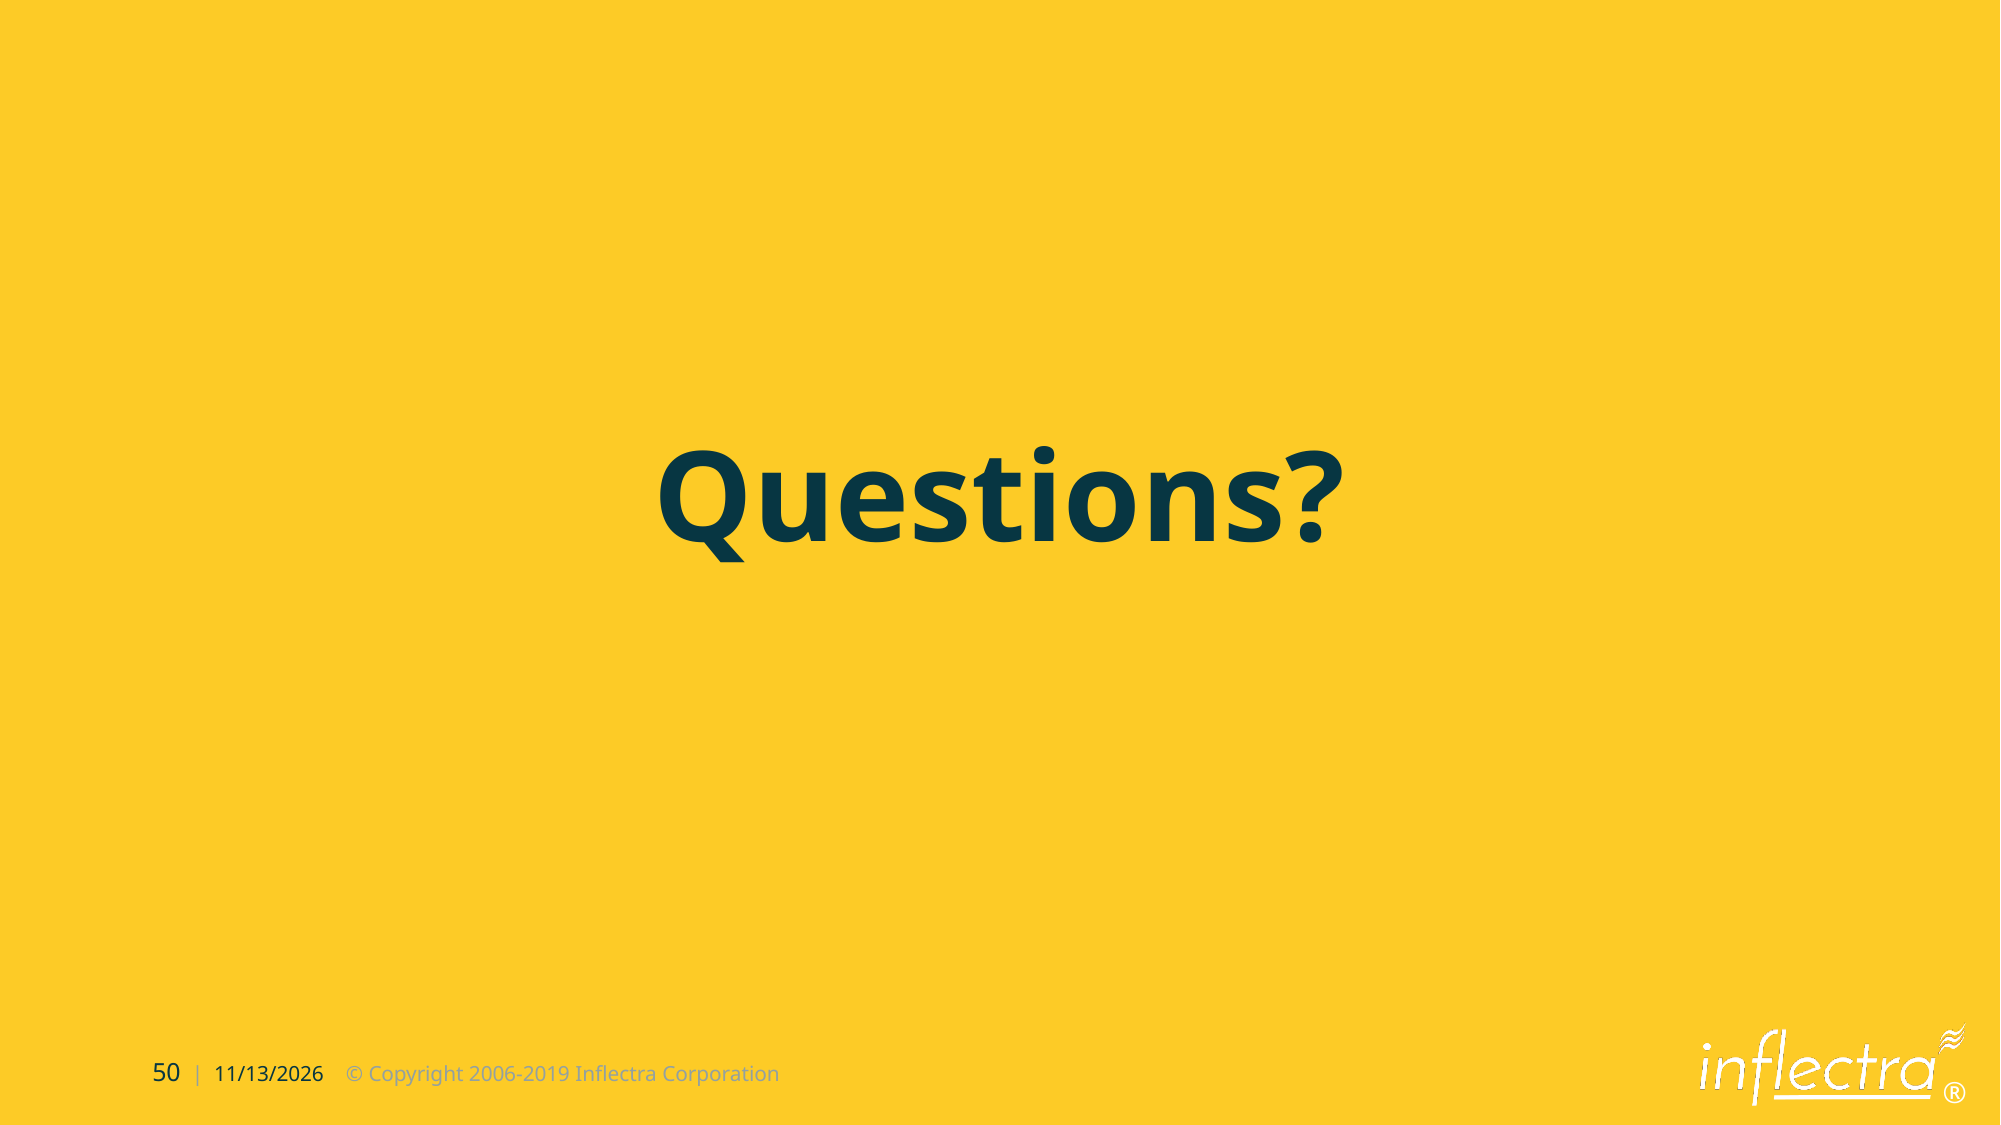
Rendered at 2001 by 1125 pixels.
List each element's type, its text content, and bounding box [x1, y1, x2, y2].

title Questions? [249, 184, 1750, 576]
picture [1692, 1016, 1971, 1112]
